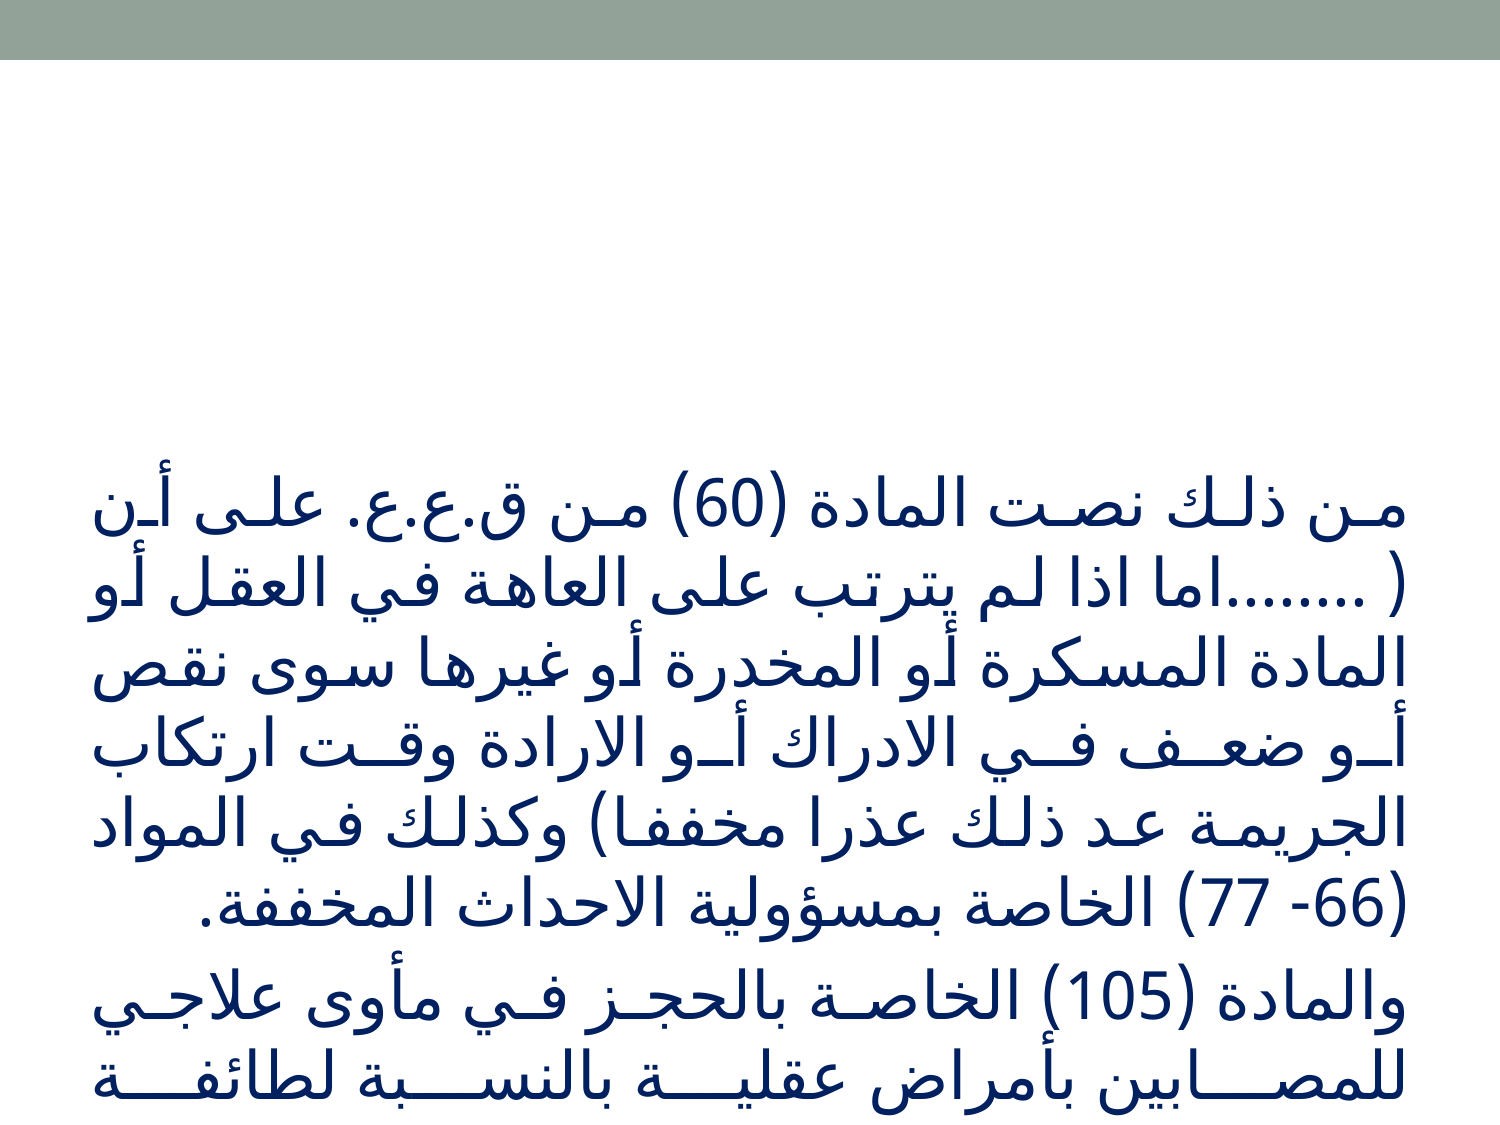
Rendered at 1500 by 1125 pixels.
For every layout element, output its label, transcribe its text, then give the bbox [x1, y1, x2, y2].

list من ذلك نصت المادة (60) من ق.ع.ع. على أن ( ........اما اذا لم يترتب على العاهة في العقل أو المادة المسكرة أو المخدرة أو غيرها سوى نقص أو ضعف في الادراك أو الارادة وقت ارتكاب الجريمة عد ذلك عذرا مخففا) وكذلك في المواد (66- 77) الخاصة بمسؤولية الاحداث المخففة. والمادة (105) الخاصة بالحجز في مأوى علاجي للمصابين بأمراض عقلية بالنسبة لطائفة المجانين. [75, 262, 1425, 1063]
